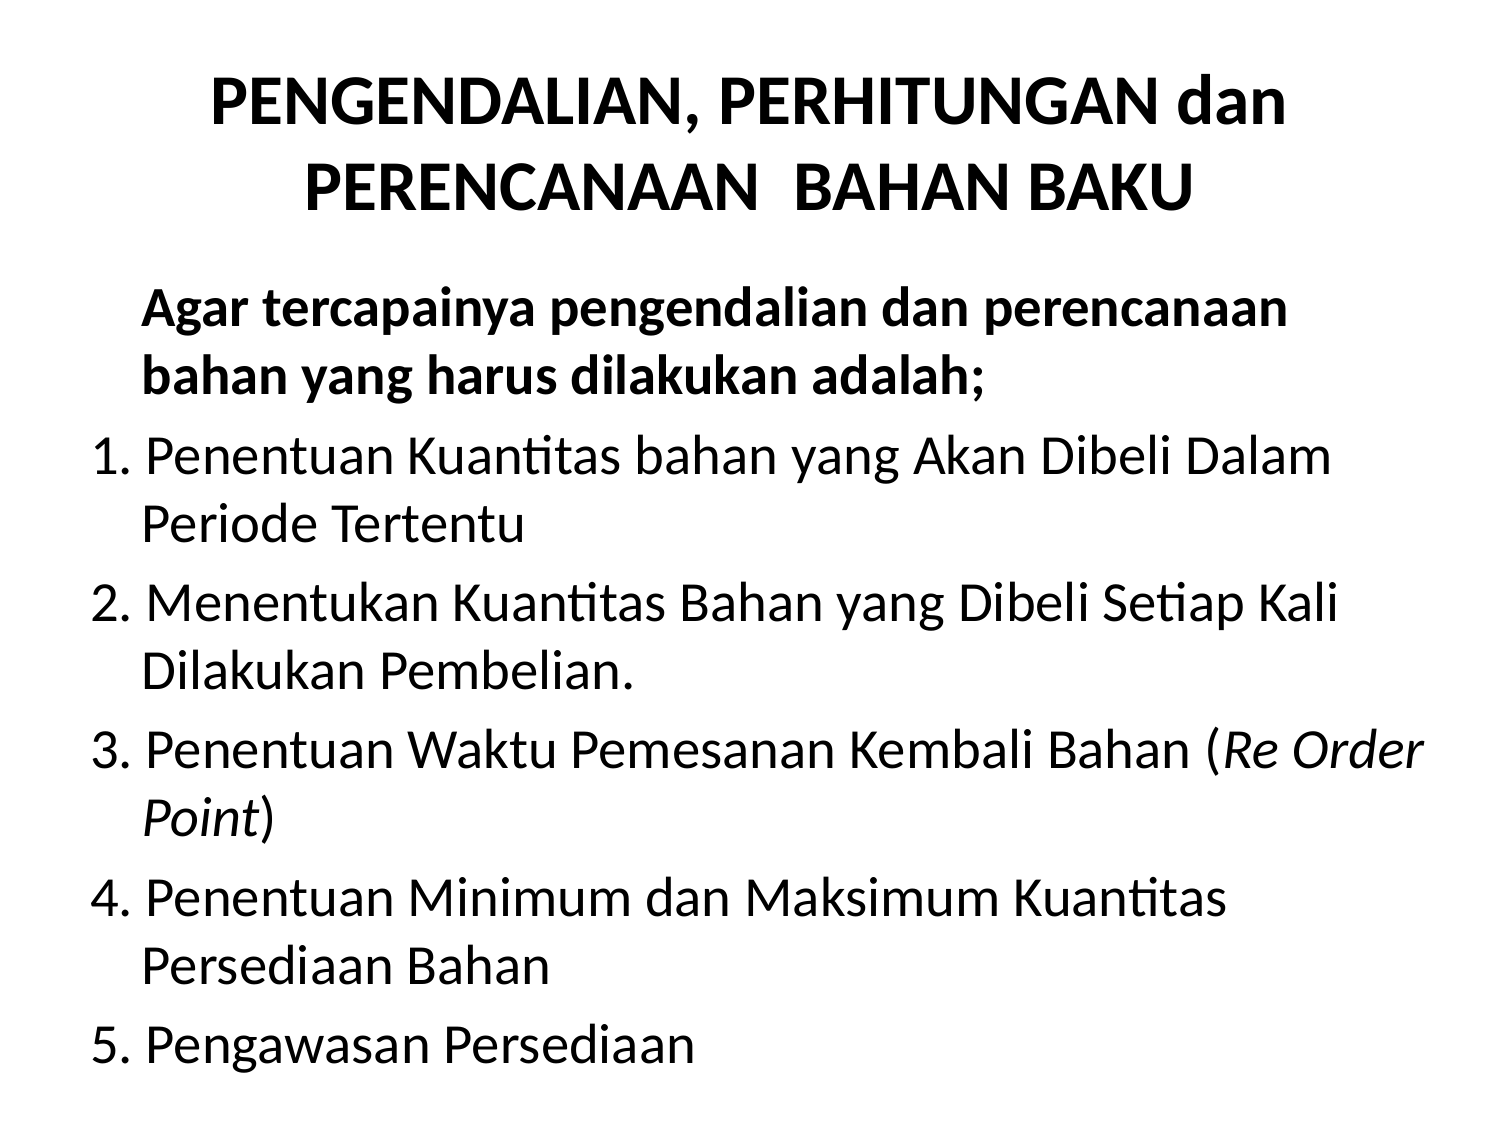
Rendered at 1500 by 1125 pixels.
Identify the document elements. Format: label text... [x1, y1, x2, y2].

list Agar tercapainya pengendalian dan perencanaan bahan yang harus dilakukan adalah; 1. Penentuan Kuantitas bahan yang Akan Dibeli Dalam Periode Tertentu 2. Menentukan Kuantitas Bahan yang Dibeli Setiap Kali Dilakukan Pembelian. 3. Penentuan Waktu Pemesanan Kembali Bahan (Re Order Point) 4. Penentuan Minimum dan Maksimum Kuantitas Persediaan Bahan 5. Pengawasan Persediaan [75, 262, 1463, 1088]
title PENGENDALIAN, PERHITUNGAN dan PERENCANAAN BAHAN BAKU [75, 45, 1425, 233]
